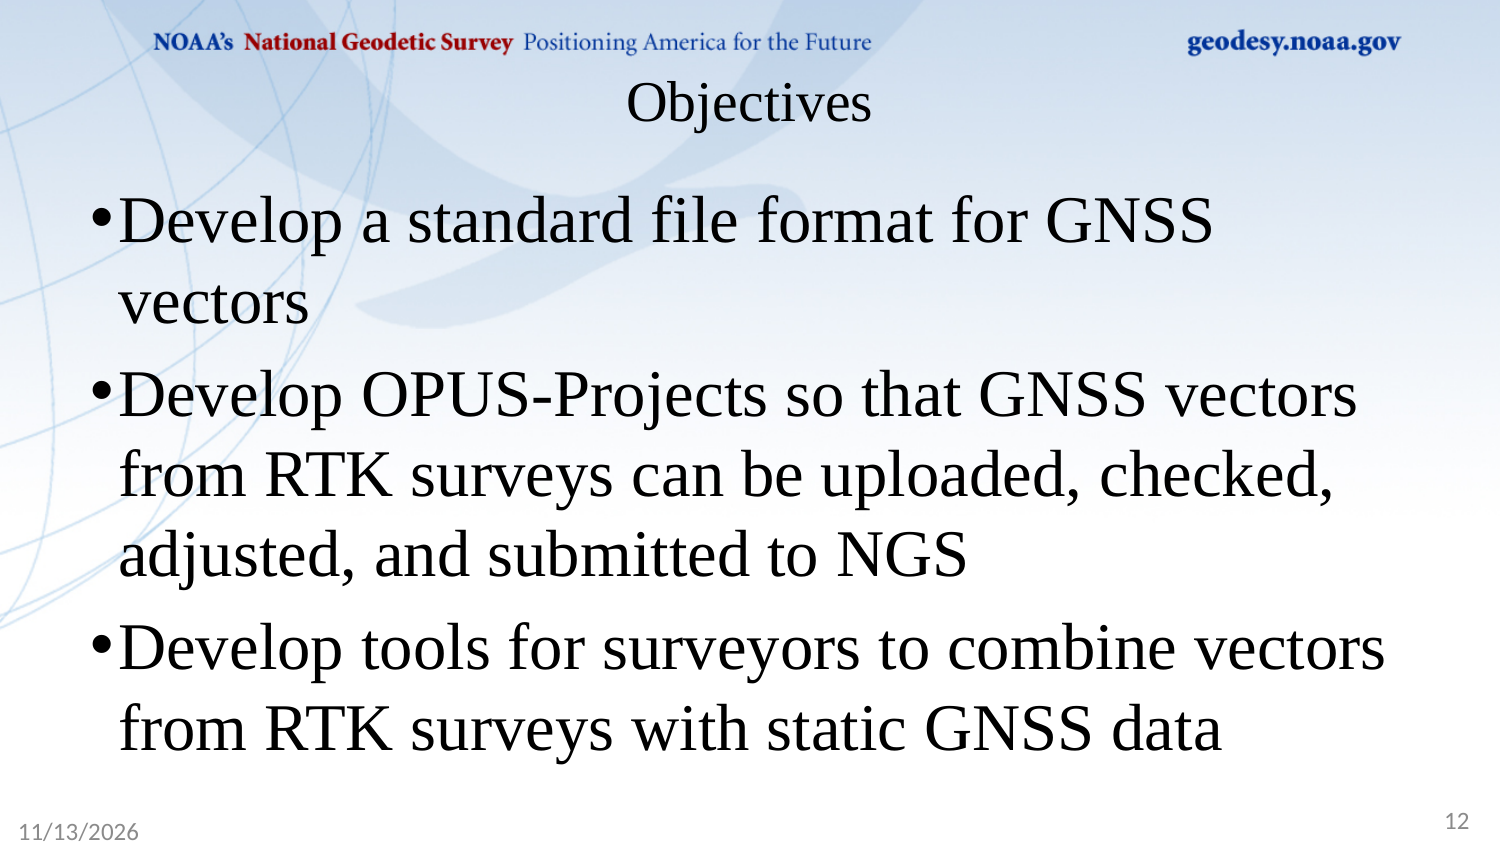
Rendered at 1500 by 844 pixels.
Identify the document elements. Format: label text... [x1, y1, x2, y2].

title Objectives [75, 56, 1425, 141]
list Develop a standard file format for GNSS vectors Develop OPUS-Projects so that GNSS vectors from RTK surveys can be uploaded, checked, adjusted, and submitted to NGS Develop tools for surveyors to combine vectors from RTK surveys with static GNSS data [75, 168, 1425, 811]
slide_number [2, 818, 303, 842]
slide_number 12 [1425, 807, 1485, 831]
picture [0, 0, 1500, 844]
